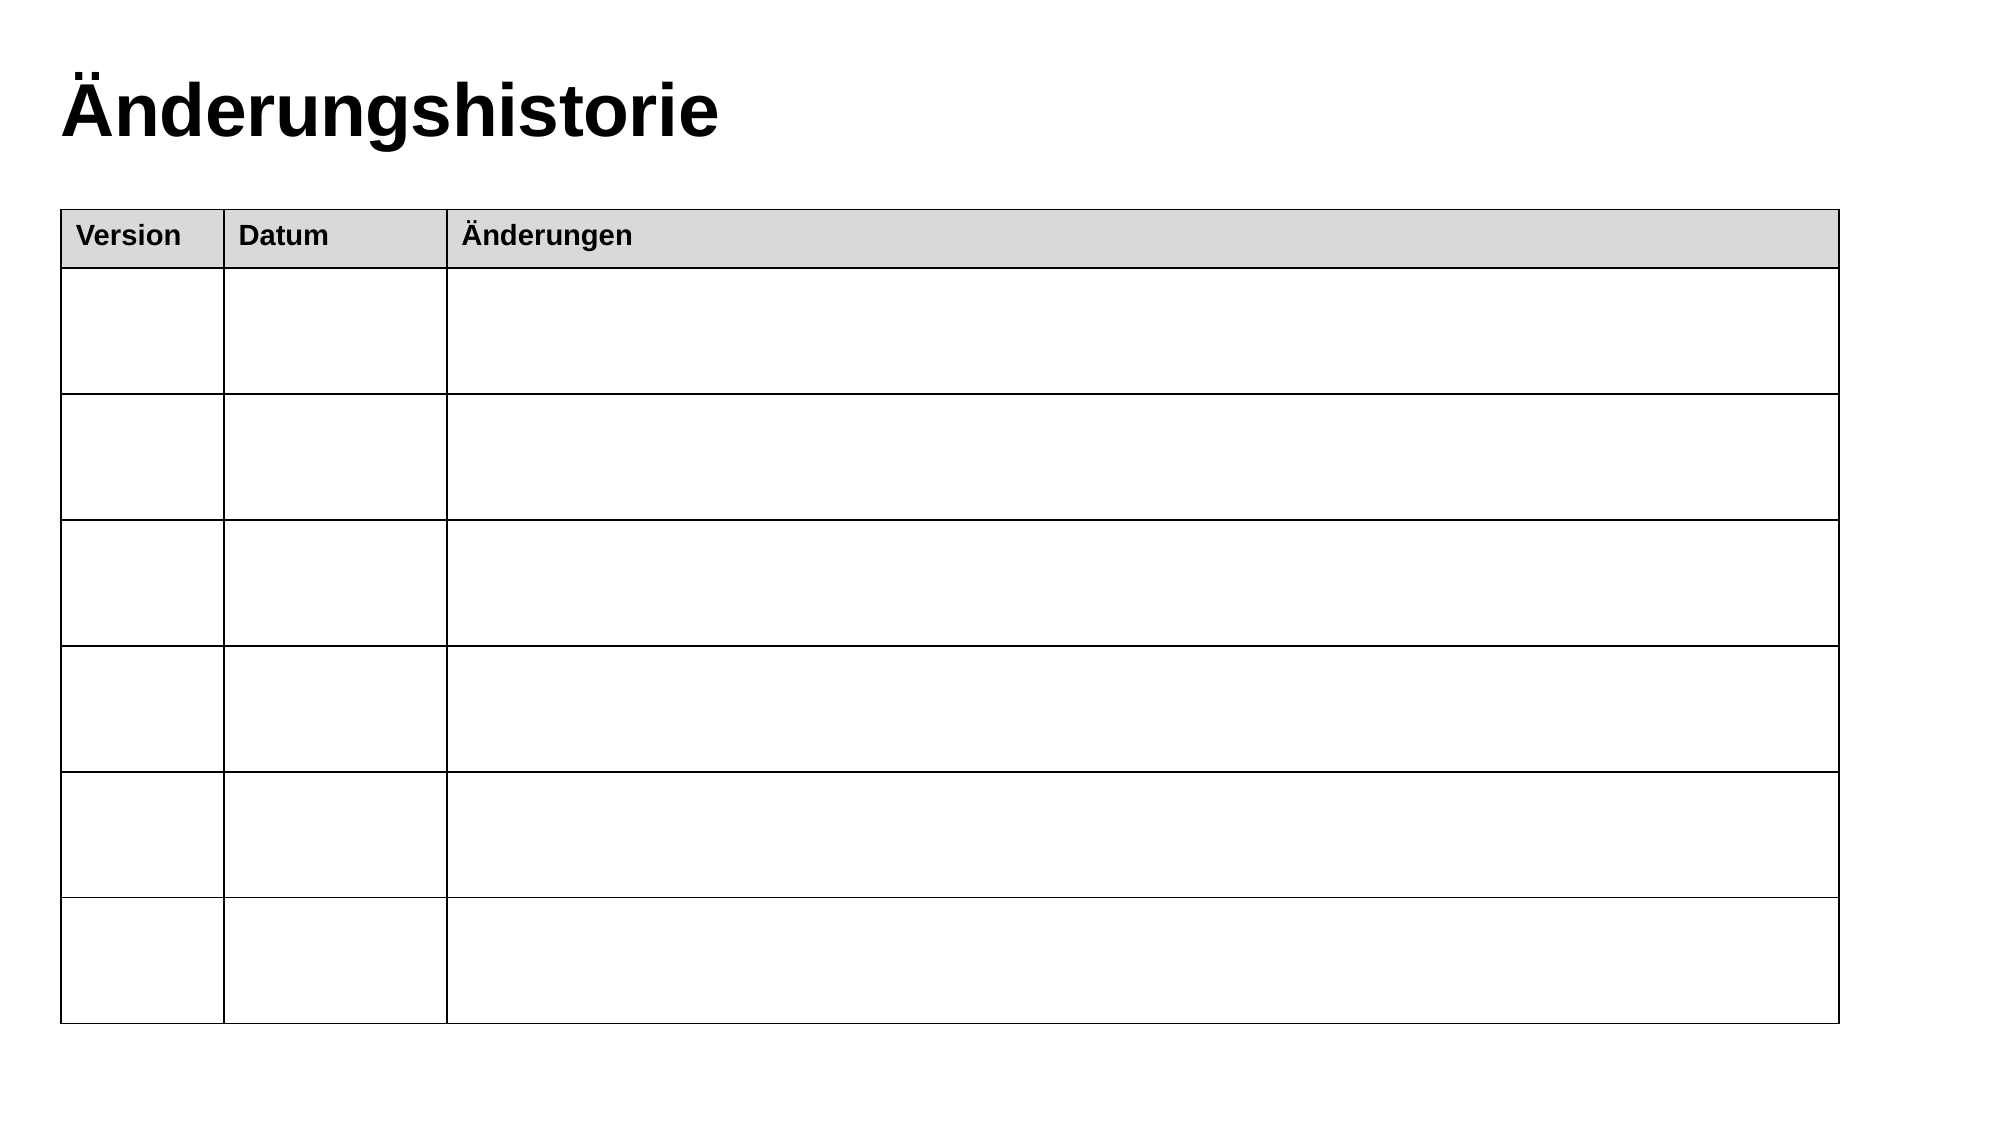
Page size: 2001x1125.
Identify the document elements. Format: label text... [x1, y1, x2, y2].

table_header Version [62, 210, 223, 267]
table_cell [62, 647, 223, 771]
text_box Änderungshistorie [60, 61, 1509, 155]
table_cell [225, 269, 446, 393]
table_cell [448, 773, 1838, 897]
table_cell [448, 269, 1838, 393]
table_cell [62, 773, 223, 897]
table_cell [225, 395, 446, 519]
table_header Datum [225, 210, 446, 267]
table_cell [448, 647, 1838, 771]
table_cell [448, 395, 1838, 519]
table_cell [225, 773, 446, 897]
table_cell [225, 898, 446, 1023]
table_cell [62, 898, 223, 1023]
table_cell [448, 898, 1838, 1023]
table_header Änderungen [448, 210, 1838, 267]
table_cell [62, 269, 223, 393]
table_cell [62, 521, 223, 645]
table_cell [225, 647, 446, 771]
table_cell [225, 521, 446, 645]
table_cell [448, 521, 1838, 645]
table_cell [62, 395, 223, 519]
